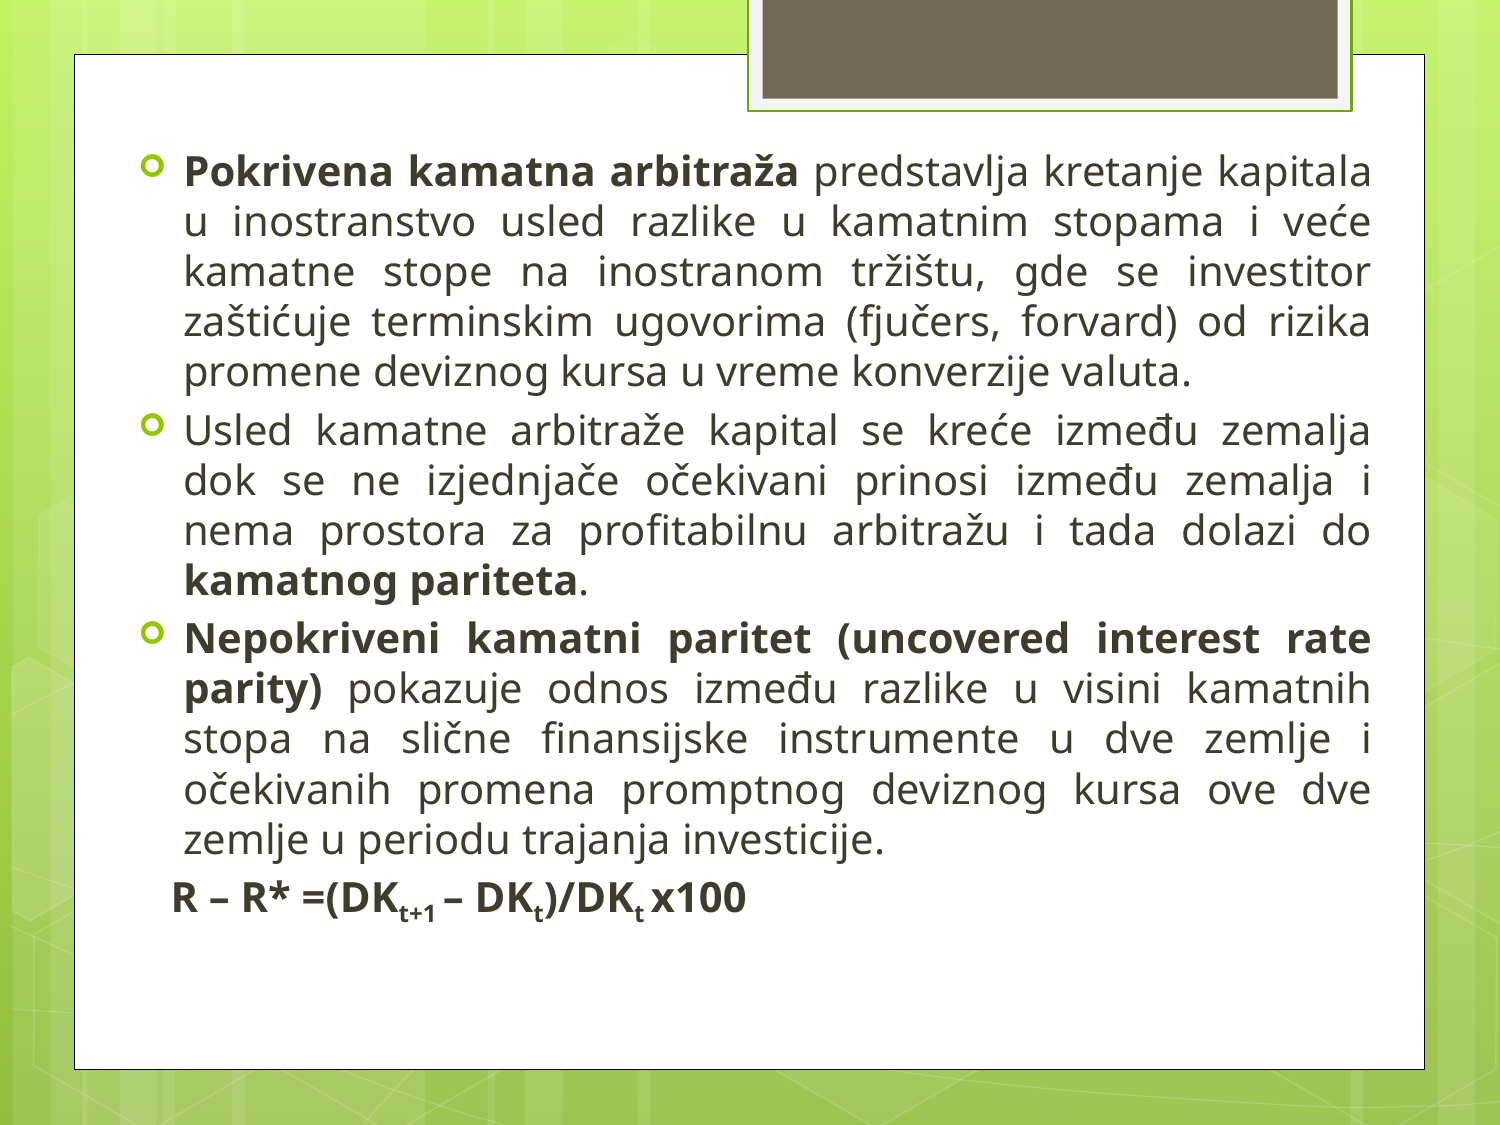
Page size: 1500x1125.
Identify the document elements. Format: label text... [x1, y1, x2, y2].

list Pokrivena kamatna arbitraža predstavlja kretanje kapitala u inostranstvo usled razlike u kamatnim stopama i veće kamatne stope na inostranom tržištu, gde se investitor zaštićuje terminskim ugovorima (fjučers, forvard) od rizika promene deviznog kursa u vreme konverzije valuta. Usled kamatne arbitraže kapital se kreće između zemalja dok se ne izjednjače očekivani prinosi između zemalja i nema prostora za profitabilnu arbitražu i tada dolazi do kamatnog pariteta. Nepokriveni kamatni paritet (uncovered interest rate parity) pokazuje odnos između razlike u visini kamatnih stopa na slične finansijske instrumente u dve zemlje i očekivanih promena promptnog deviznog kursa ove dve zemlje u periodu trajanja investicije. R – R* =(DKt+1 – DKt)/DKt x100 [112, 137, 1388, 1035]
